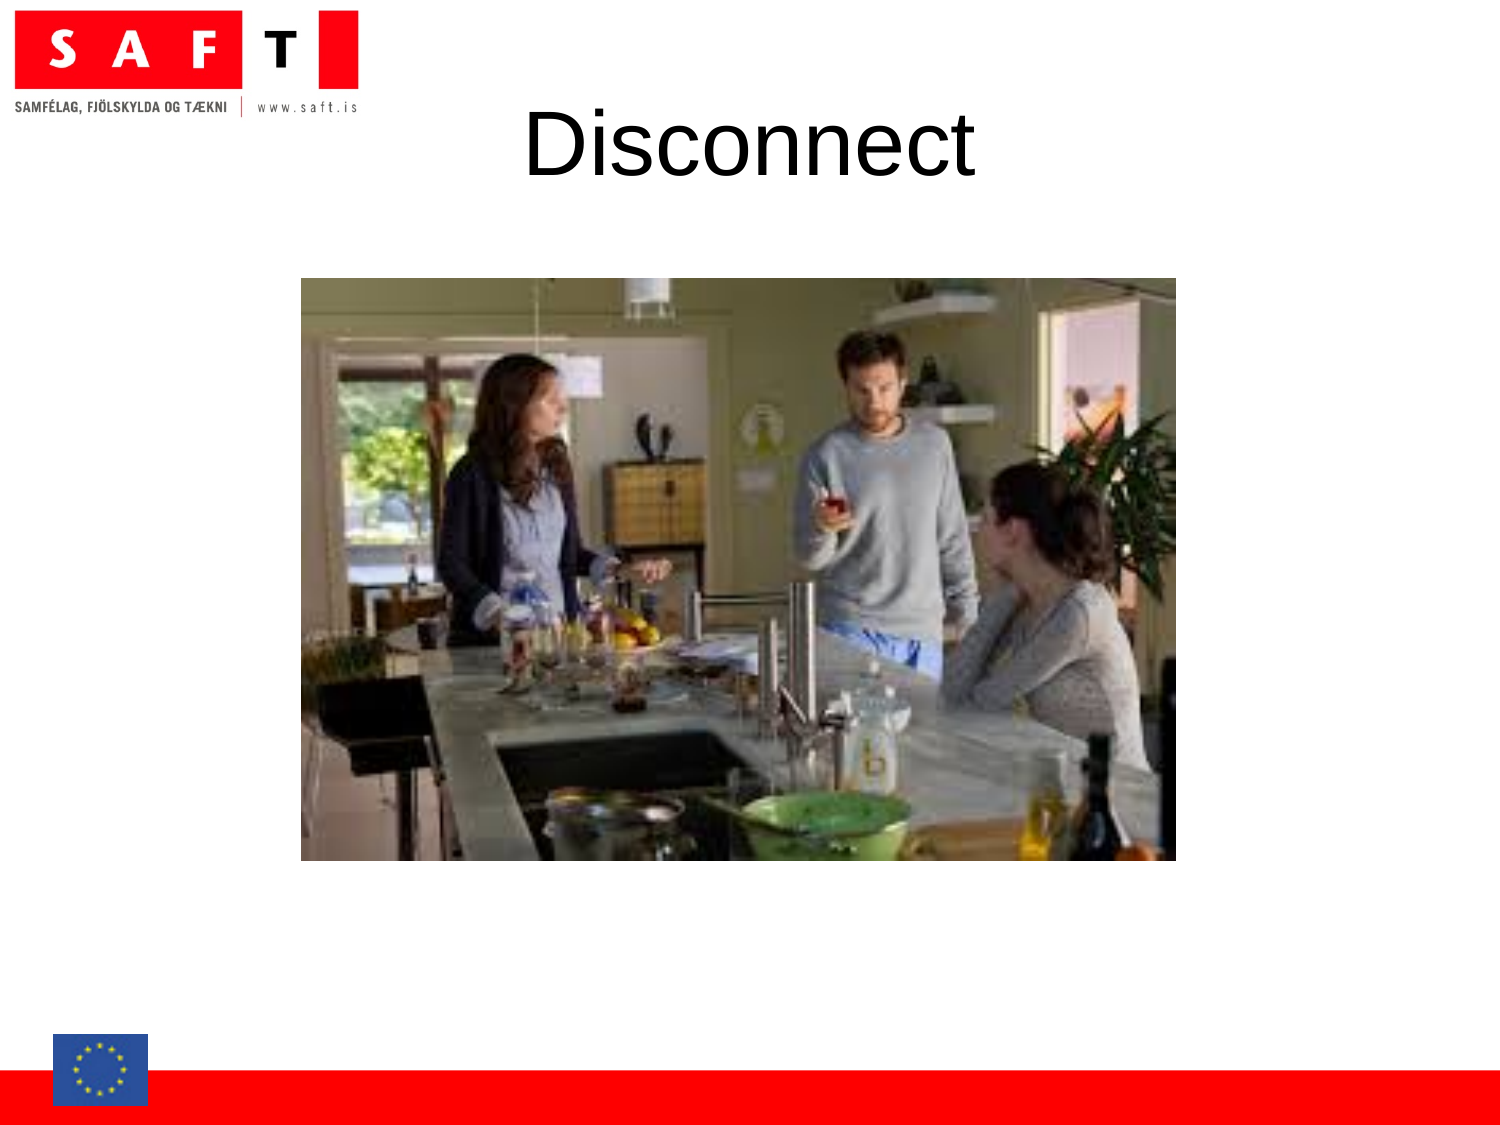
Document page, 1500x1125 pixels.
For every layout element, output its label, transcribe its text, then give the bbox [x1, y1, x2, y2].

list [300, 278, 1176, 861]
picture [53, 1034, 148, 1106]
picture [0, 0, 372, 124]
title Disconnect [75, 45, 1425, 233]
